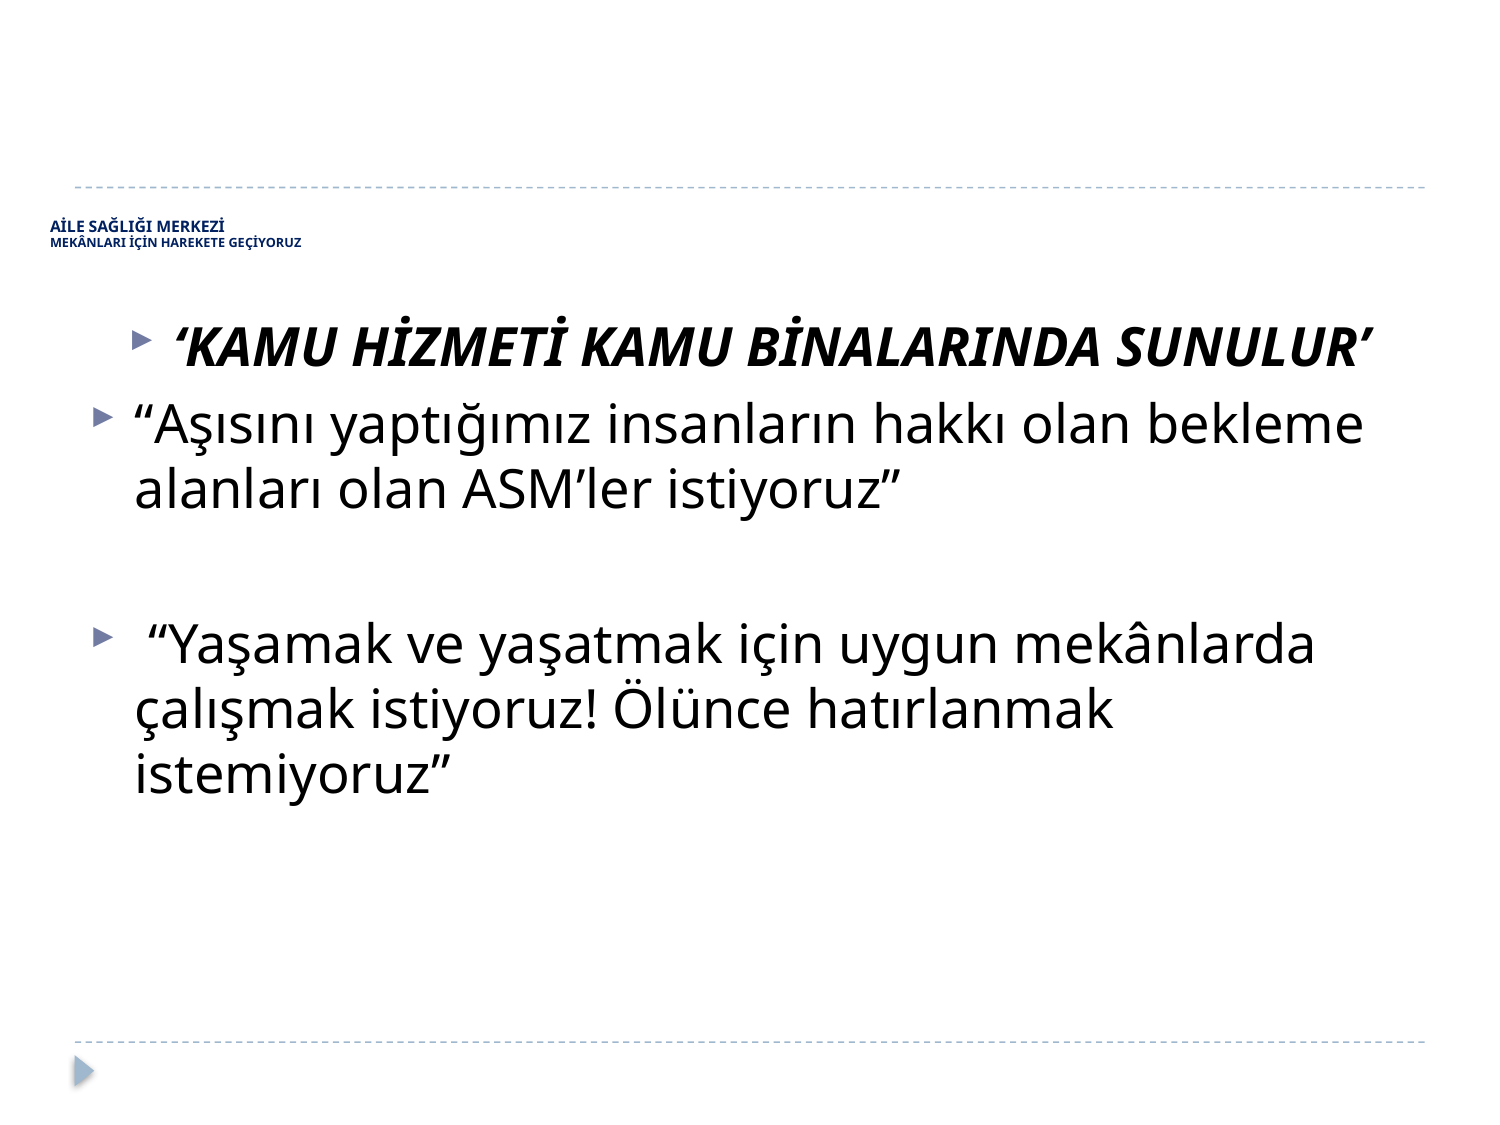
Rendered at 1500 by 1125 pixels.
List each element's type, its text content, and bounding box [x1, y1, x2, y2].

list ‘KAMU HİZMETİ KAMU BİNALARINDA SUNULUR’ “Aşısını yaptığımız insanların hakkı olan bekleme alanları olan ASM’ler istiyoruz” “Yaşamak ve yaşatmak için uygun mekânlarda çalışmak istiyoruz! Ölünce hatırlanmak istemiyoruz” [75, 304, 1425, 1043]
title AİLE SAĞLIĞI MERKEZİ MEKÂNLARI İÇİN HAREKETE GEÇİYORUZ [35, 93, 1430, 258]
